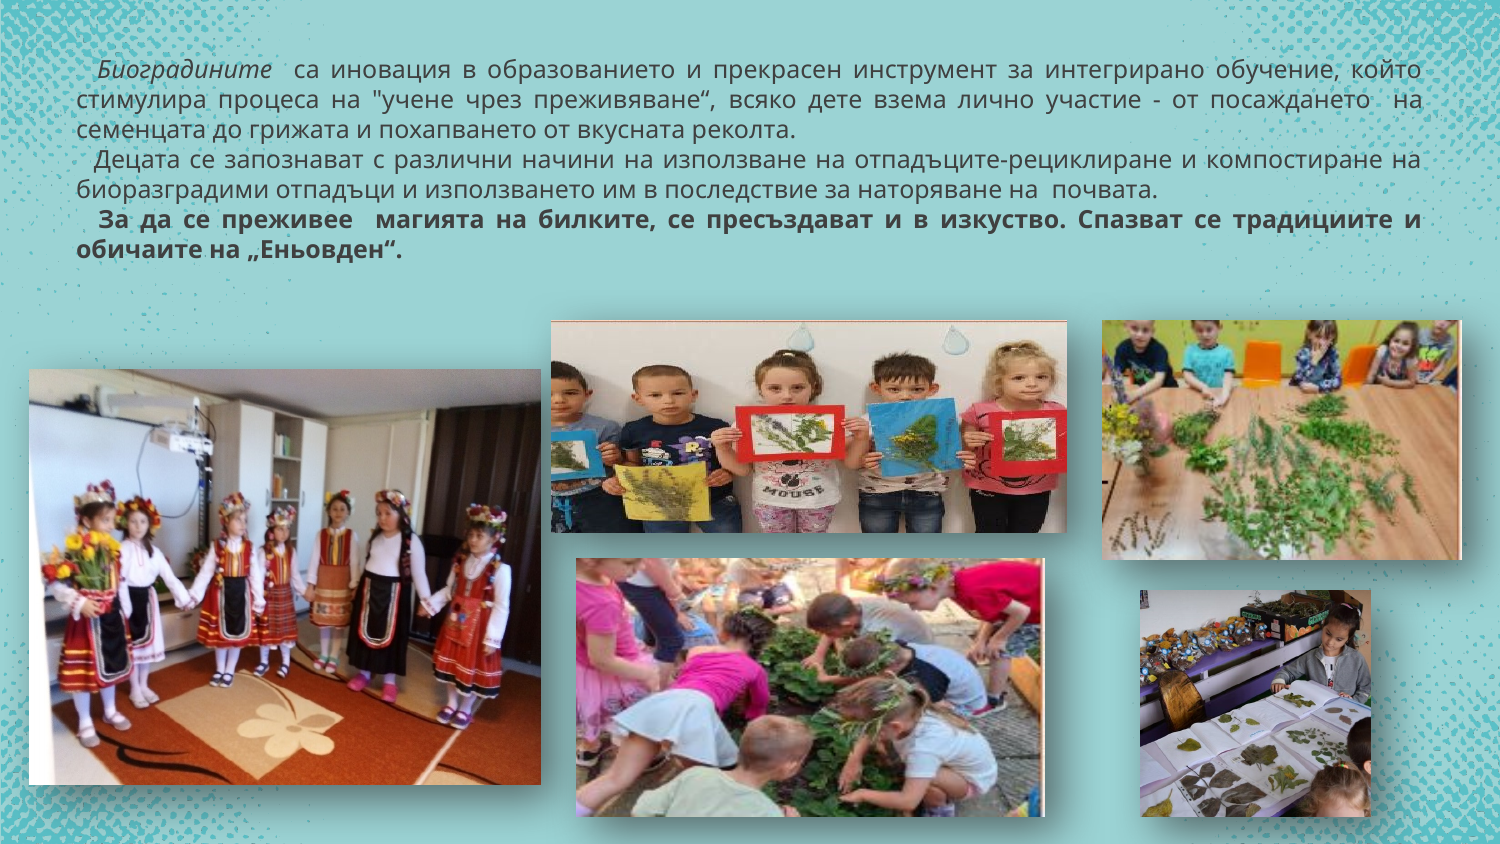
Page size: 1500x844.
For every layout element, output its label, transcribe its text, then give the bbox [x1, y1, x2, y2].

picture [1, 0, 1500, 844]
text_box Биоградините са иновация в образованието и прекрасен инструмент за интегрирано обучение, който стимулира процеса на "учене чрез преживяване“, всяко дете взема лично участие - от посаждането на семенцата до грижата и похапването от вкусната реколта. Децата се запознават с различни начини на използване на отпадъците-рециклиране и компостиране на биоразградими отпадъци и използването им в последствие за наторяване на почвата. За да се преживее магията на билките, се пресъздават и в изкуство. Спазват се традициите и обичаите на „Еньовден“. [61, 46, 1439, 306]
